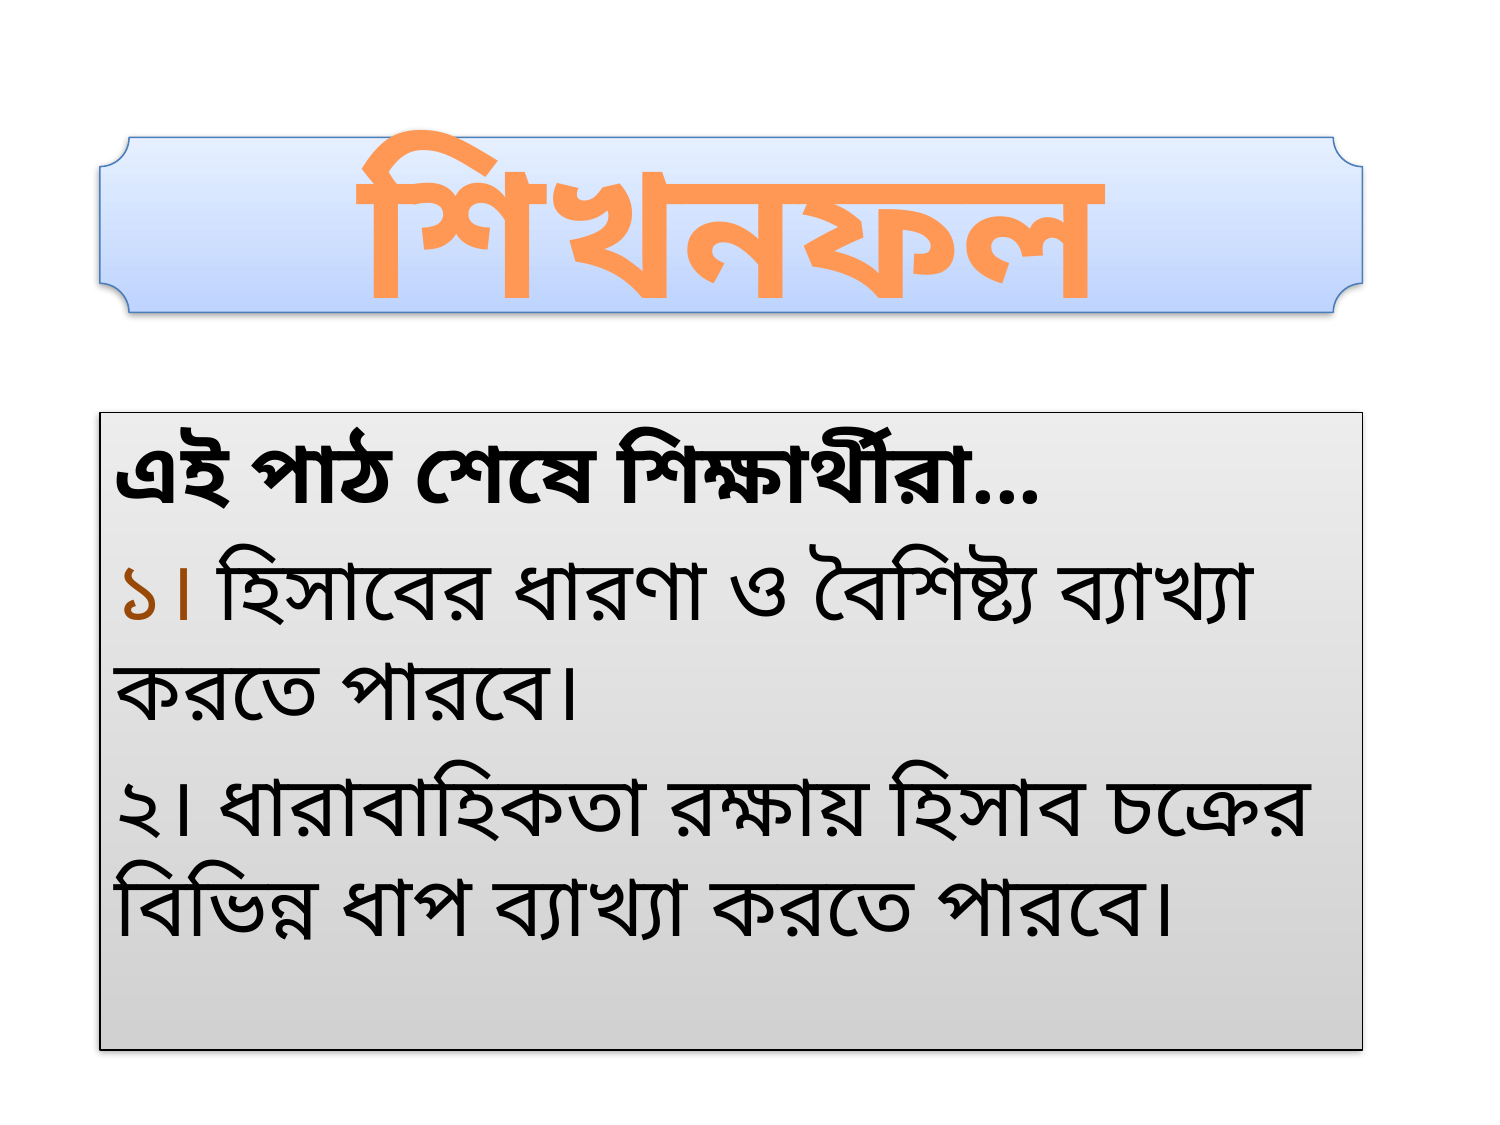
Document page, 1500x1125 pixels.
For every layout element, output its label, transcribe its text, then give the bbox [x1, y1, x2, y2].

text_box শিখনফল [99, 136, 1364, 314]
subtitle এই পাঠ শেষে শিক্ষার্থীরা... ১। হিসাবের ধারণা ও বৈশিষ্ট্য ব্যাখ্যা করতে পারবে। ২। ধারাবাহিকতা রক্ষায় হিসাব চক্রের বিভিন্ন ধাপ ব্যাখ্যা করতে পারবে। [99, 412, 1363, 1051]
